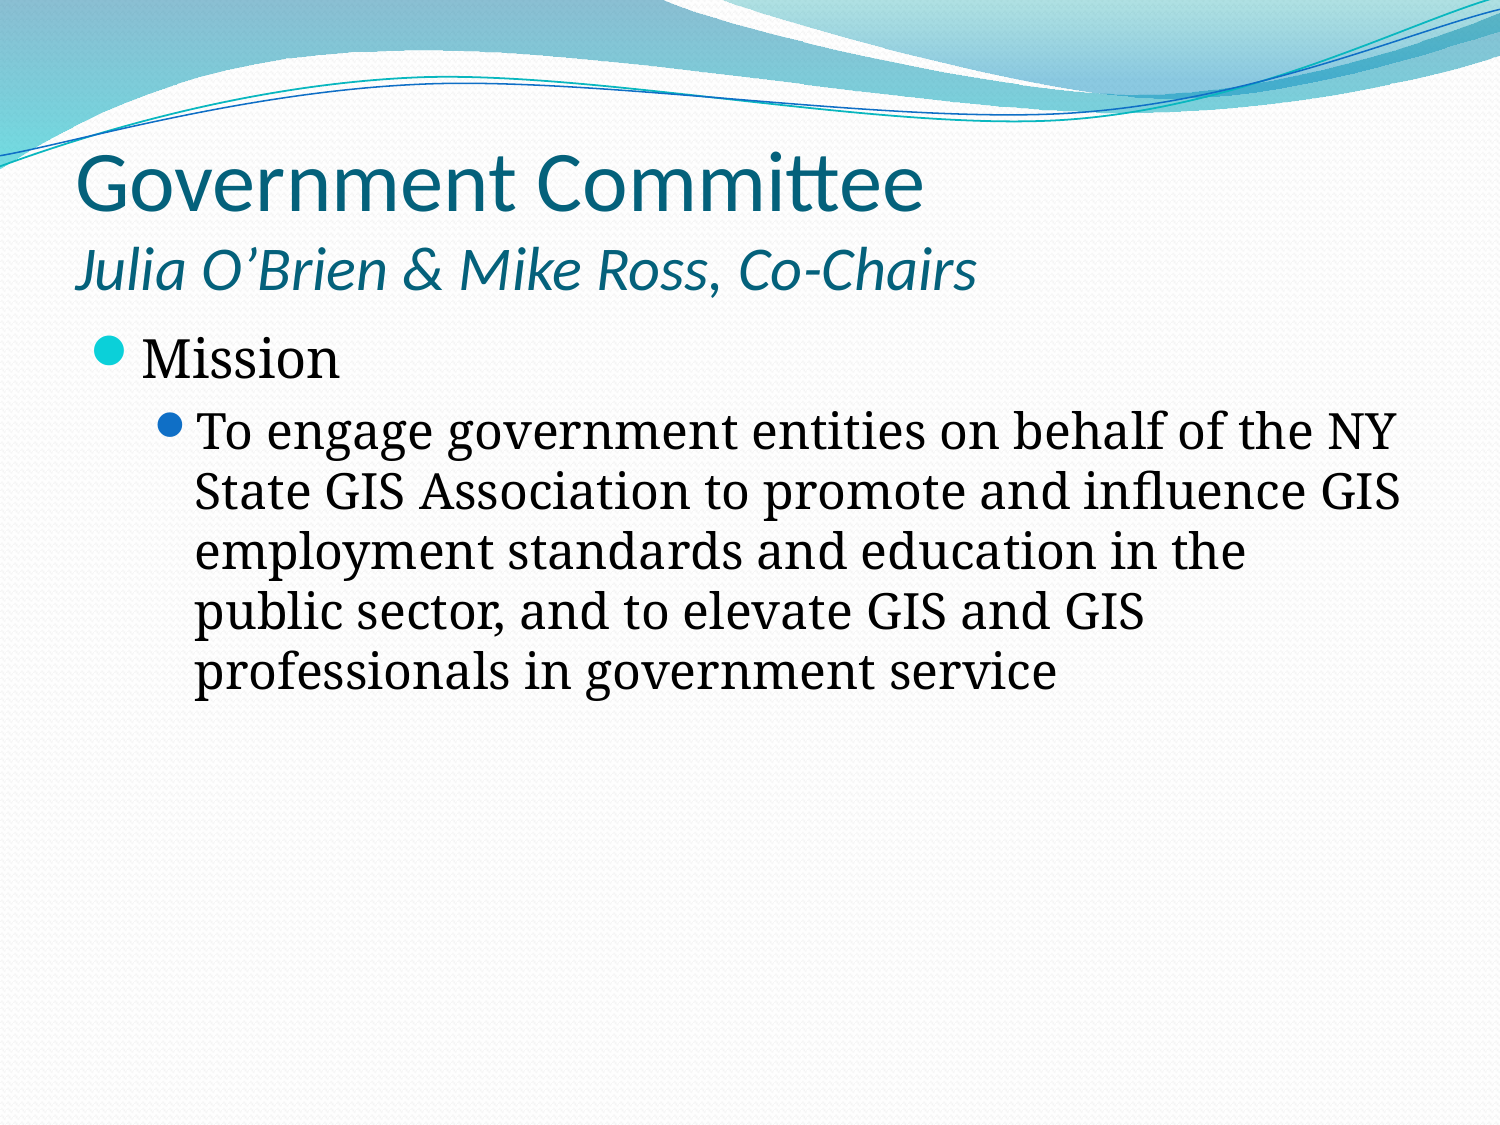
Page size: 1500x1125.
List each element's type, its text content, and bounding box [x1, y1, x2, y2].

title Government Committee Julia O’Brien & Mike Ross, Co-Chairs [75, 115, 1425, 303]
list Mission To engage government entities on behalf of the NY State GIS Association to promote and influence GIS employment standards and education in the public sector, and to elevate GIS and GIS professionals in government service [75, 317, 1425, 1038]
